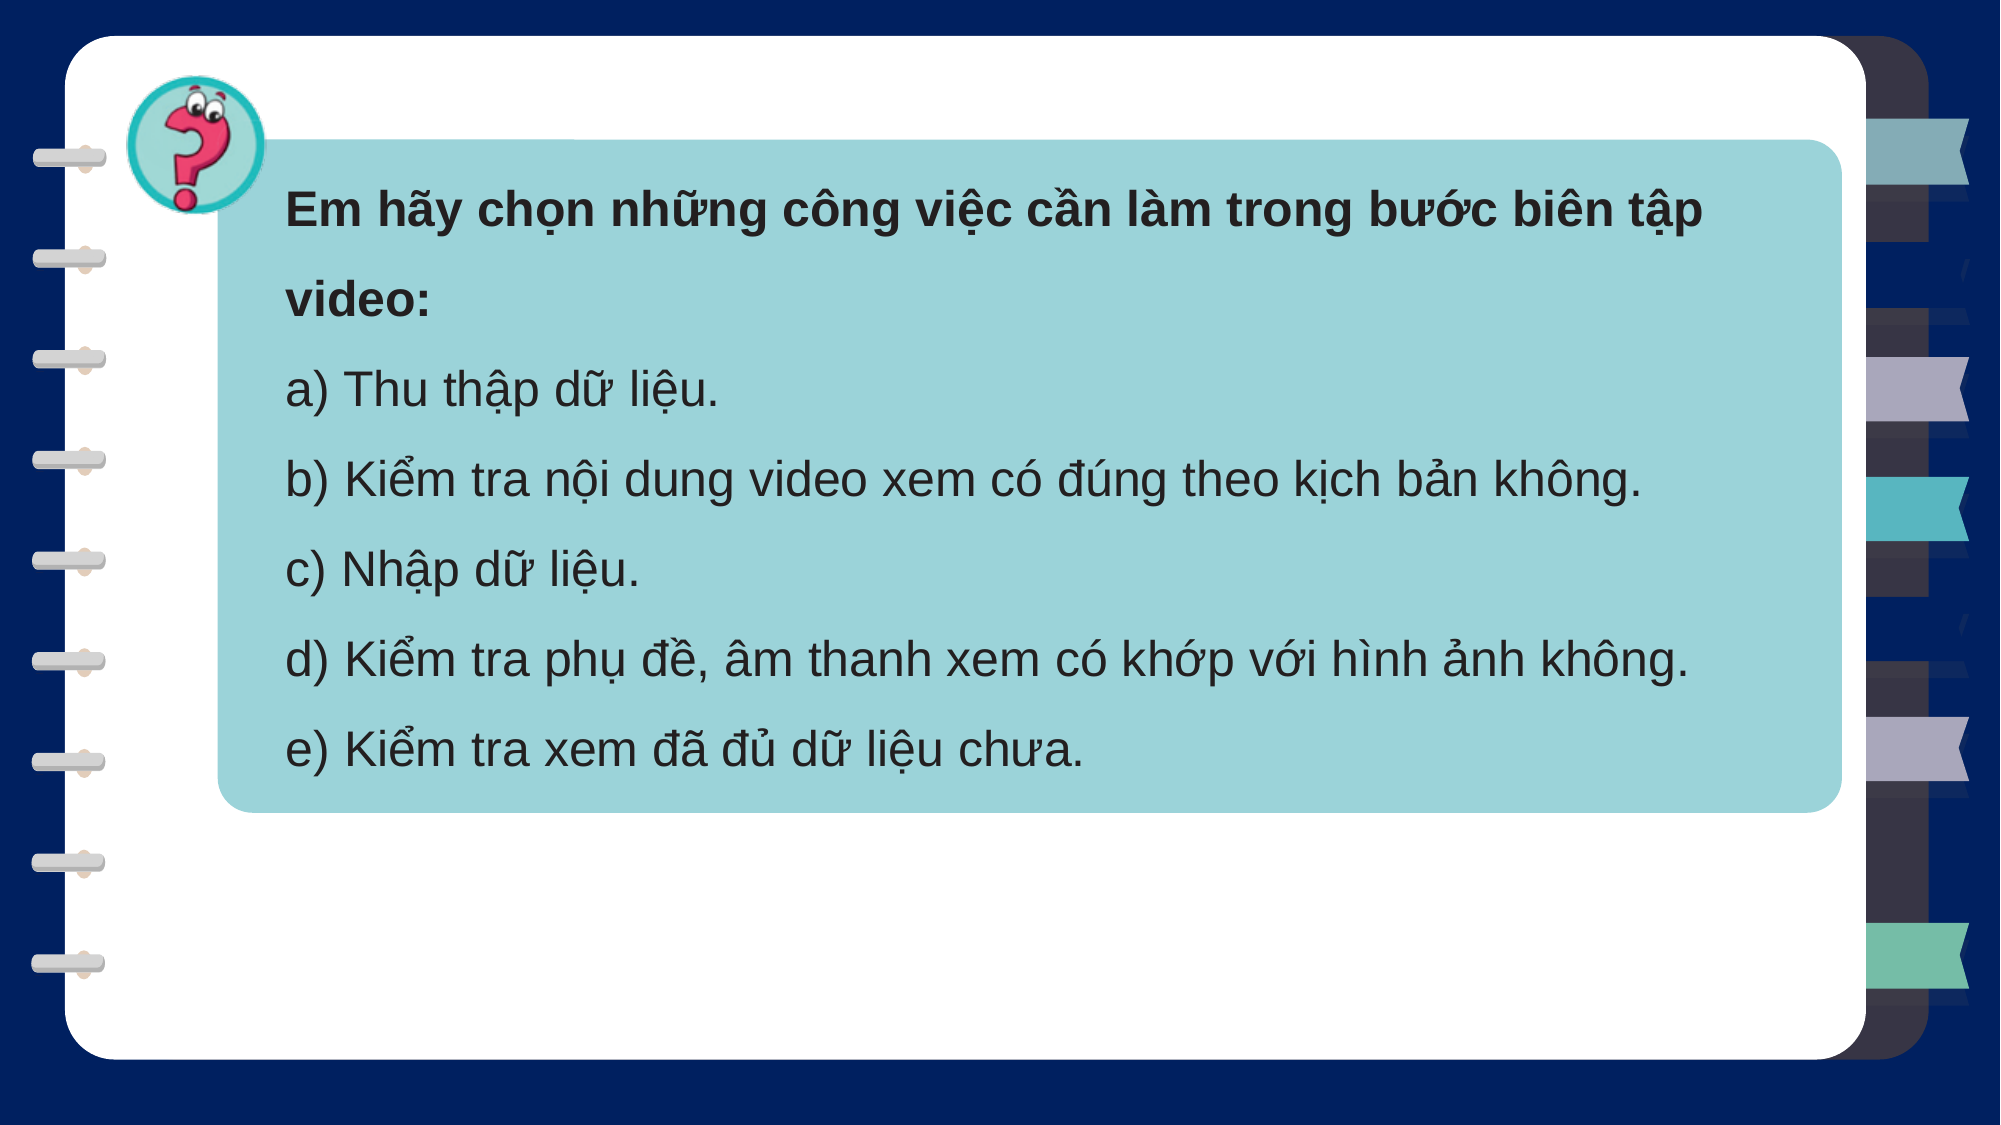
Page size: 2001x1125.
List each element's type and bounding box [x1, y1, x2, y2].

text_box [122, 73, 1846, 813]
